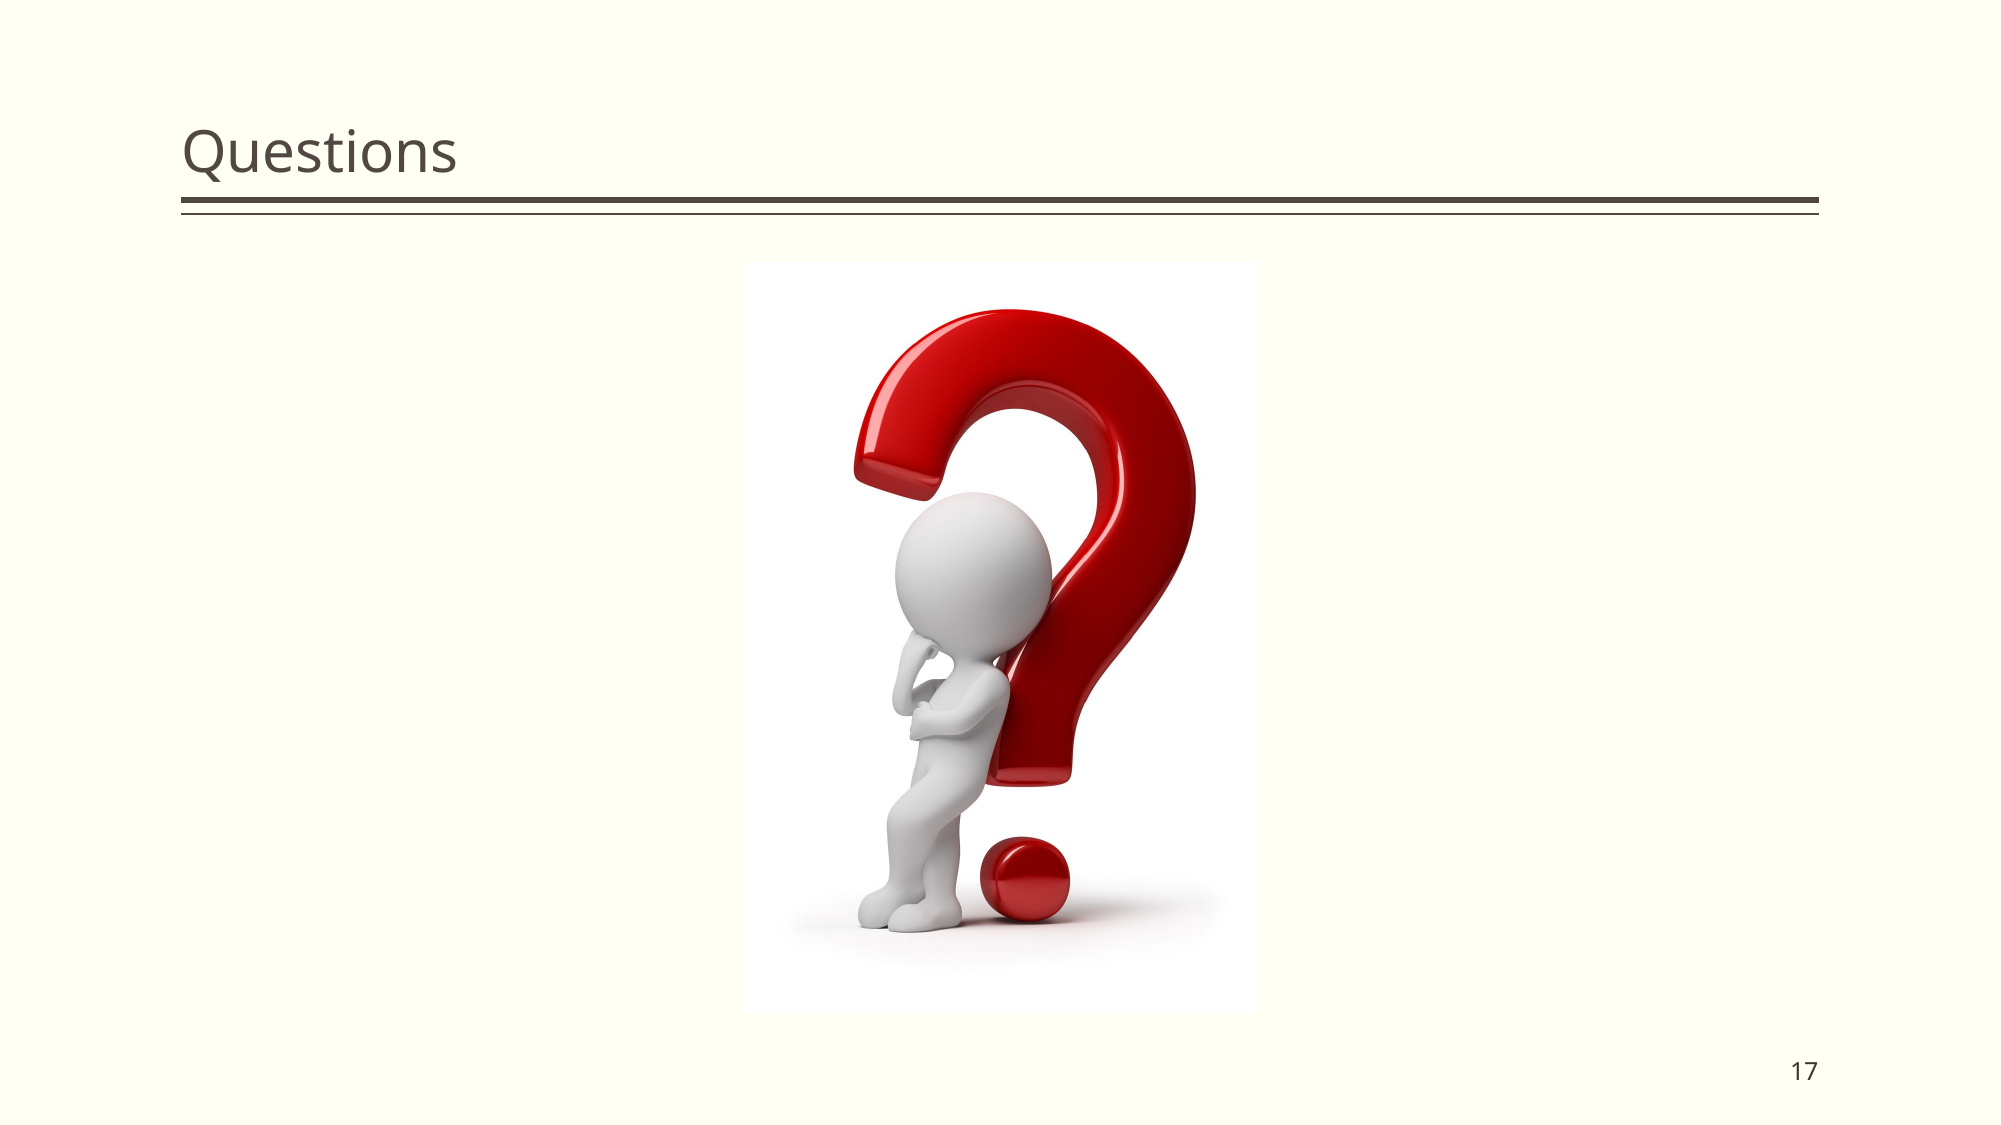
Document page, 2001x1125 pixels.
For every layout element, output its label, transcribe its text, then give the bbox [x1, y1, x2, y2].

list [743, 262, 1257, 1013]
title Questions [181, 12, 1819, 193]
slide_number 17 [1518, 1042, 1819, 1103]
